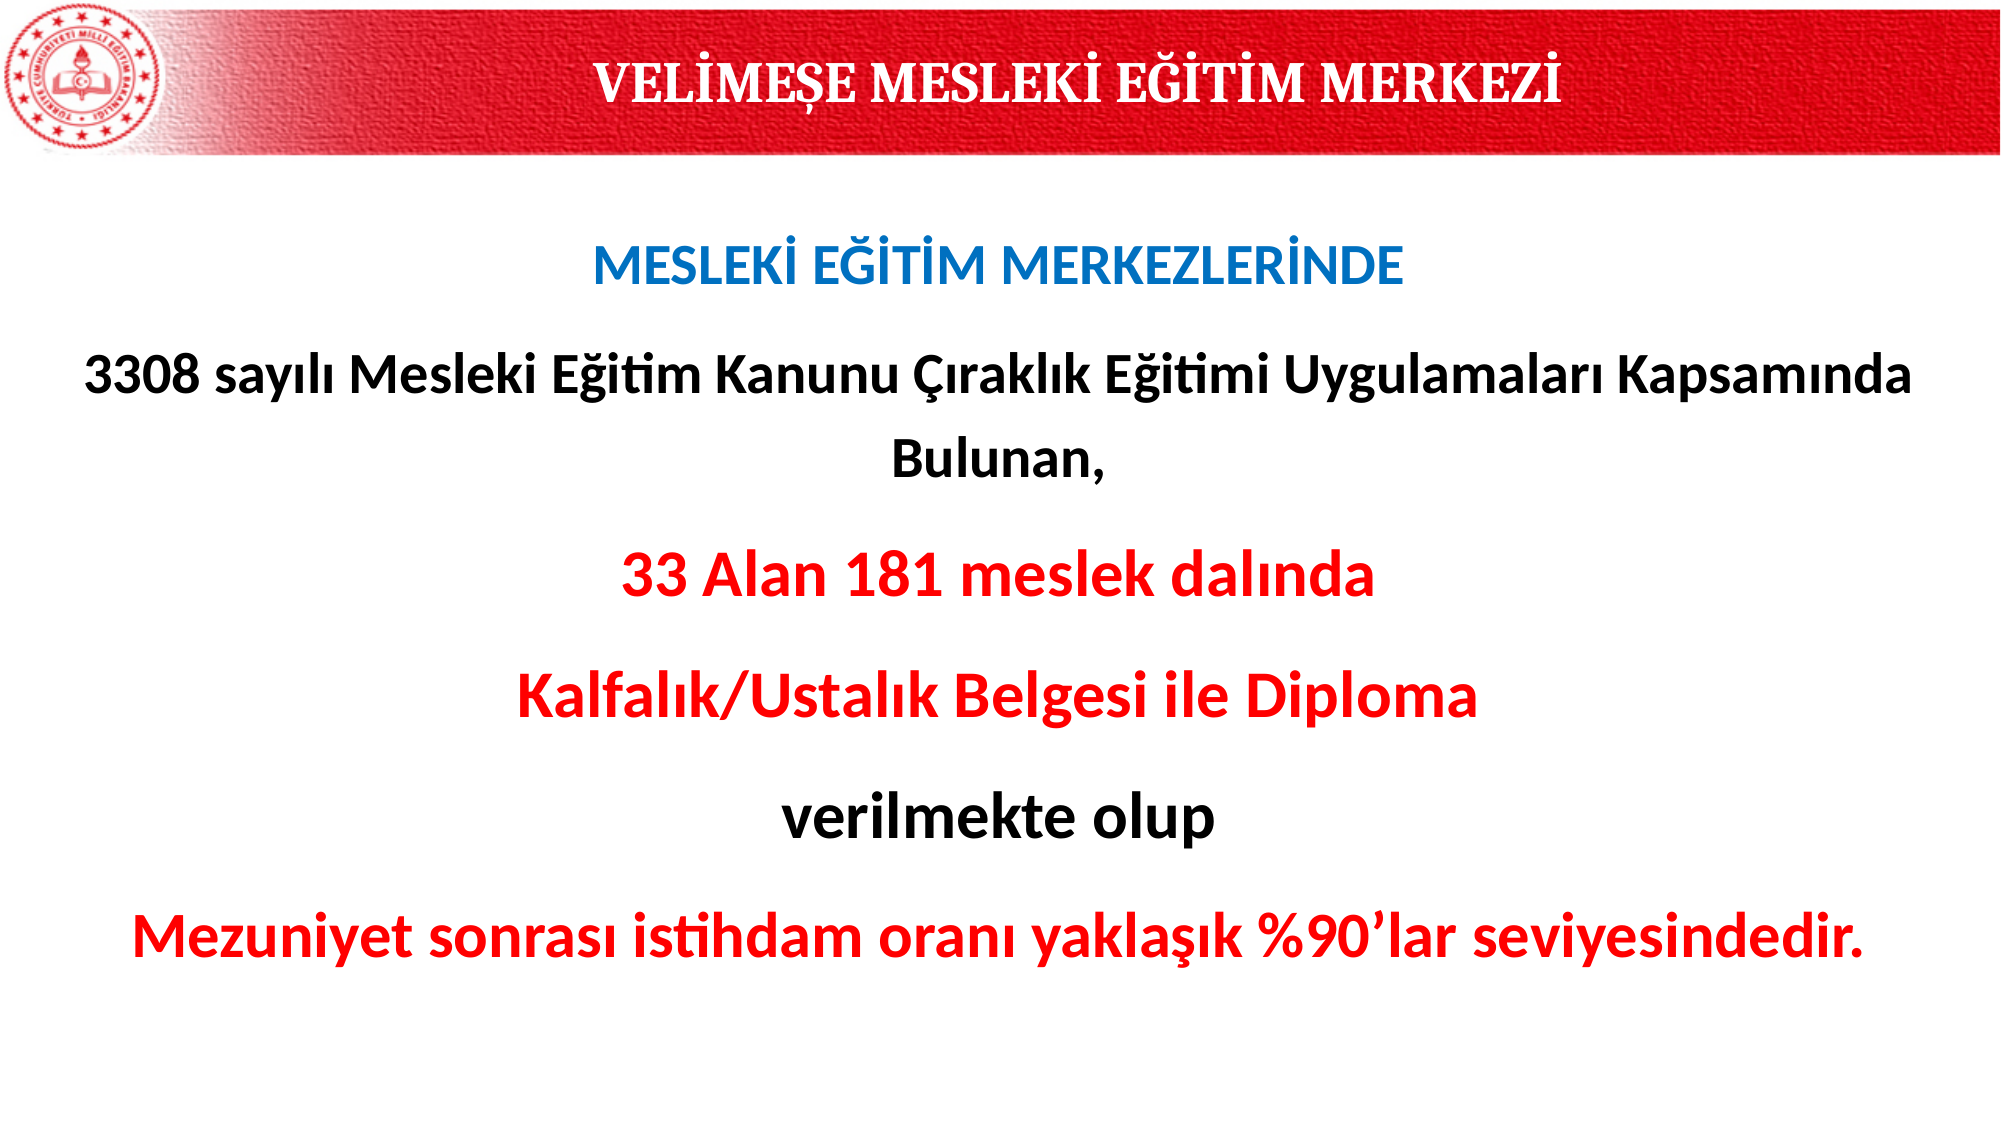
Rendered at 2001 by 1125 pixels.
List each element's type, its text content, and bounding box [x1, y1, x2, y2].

picture [0, 0, 2001, 1125]
list MESLEKİ EĞİTİM MERKEZLERİNDE 3308 sayılı Mesleki Eğitim Kanunu Çıraklık Eğitimi Uygulamaları Kapsamında Bulunan, 33 Alan 181 meslek dalında Kalfalık/Ustalık Belgesi ile Diploma verilmekte olup Mezuniyet sonrası istihdam oranı yaklaşık %90’lar seviyesindedir. [58, 204, 1940, 1064]
text_box VELİMEŞE MESLEKİ EĞİTİM MERKEZİ [170, 10, 2000, 156]
